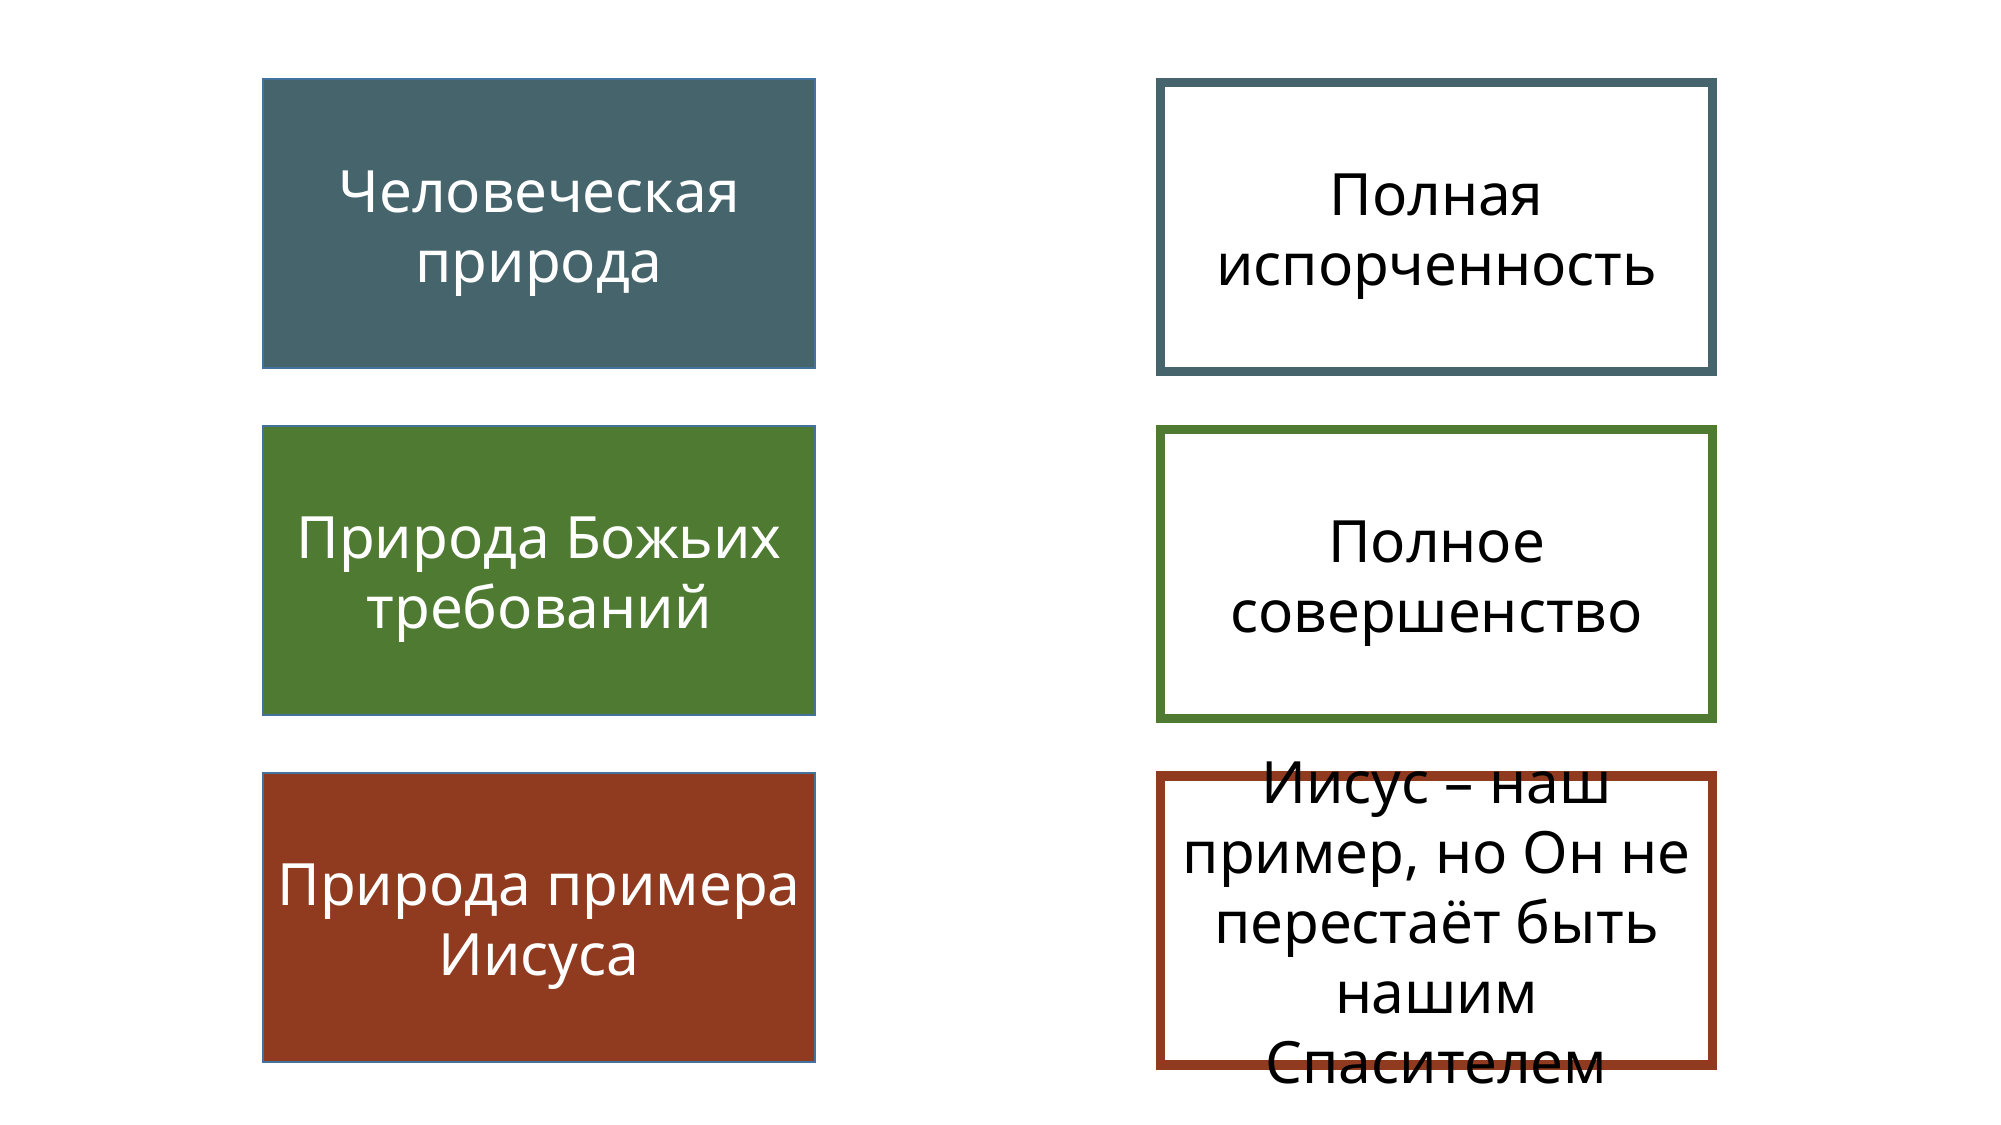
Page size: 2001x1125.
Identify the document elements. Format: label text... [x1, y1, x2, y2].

text_box Природа Божьих требований [262, 425, 816, 716]
text_box Человеческая природа [262, 78, 816, 369]
text_box Природа примера Иисуса [262, 772, 816, 1063]
text_box Полное совершенство [1159, 428, 1714, 719]
text_box Полная испорченность [1159, 81, 1714, 373]
text_box Иисус – наш пример, но Он не перестаёт быть нашим Спасителем [1159, 775, 1714, 1066]
